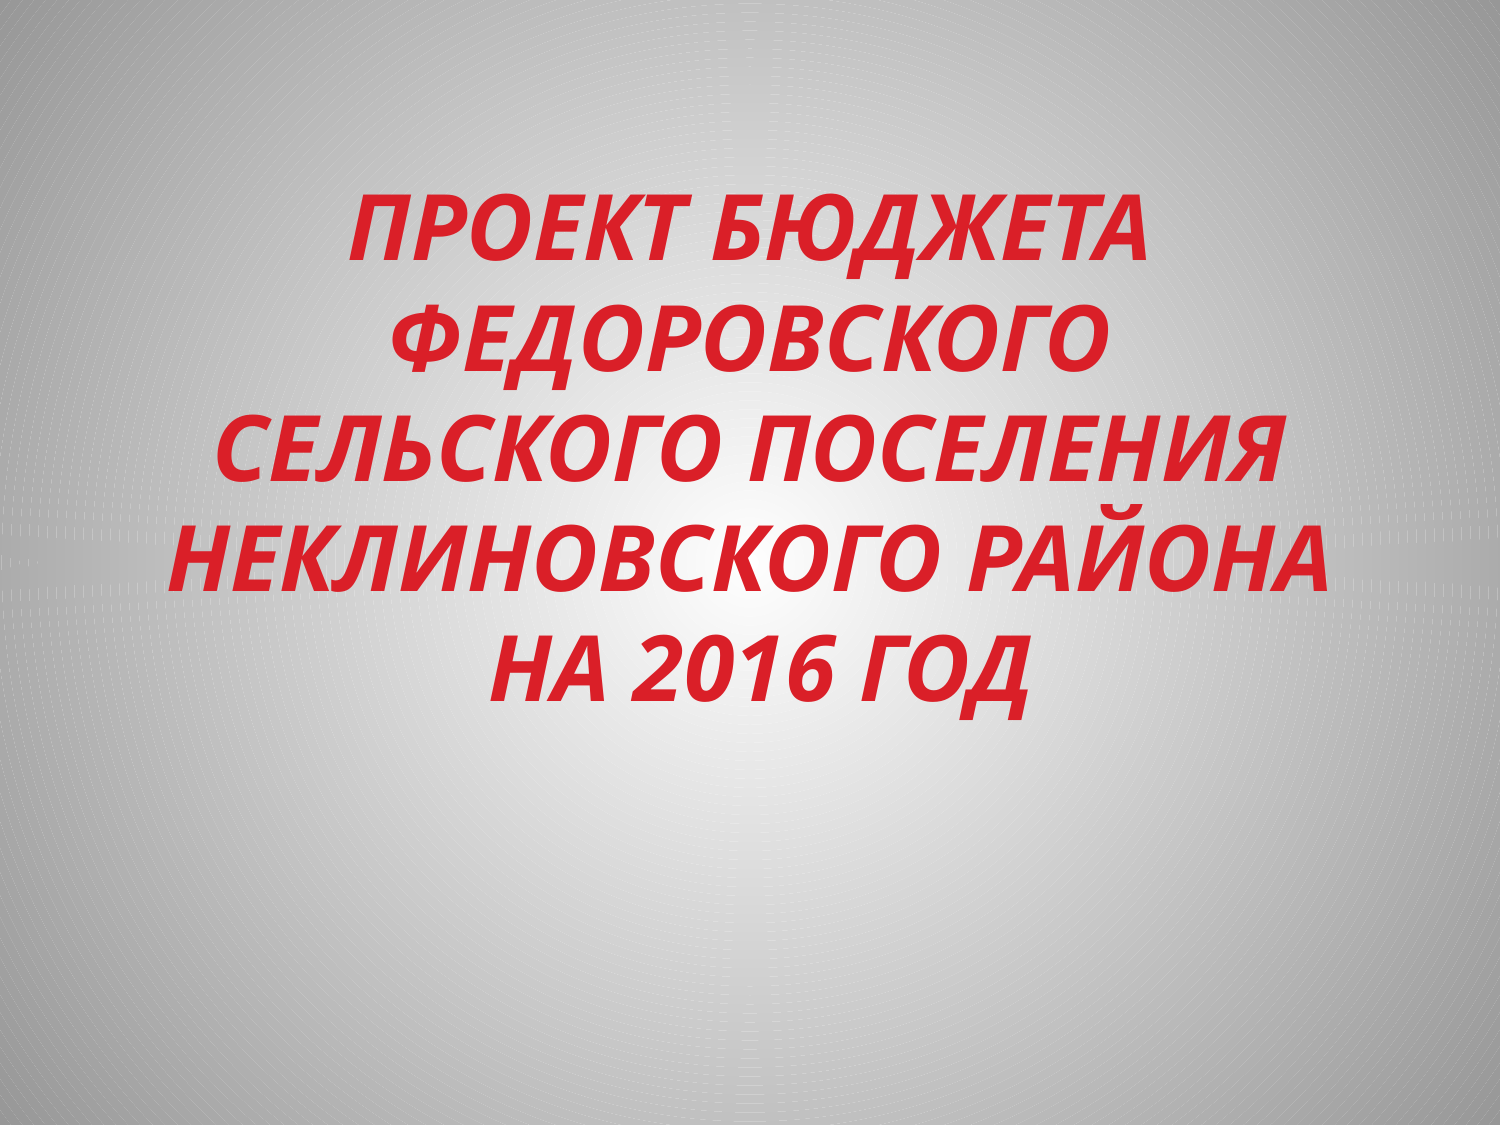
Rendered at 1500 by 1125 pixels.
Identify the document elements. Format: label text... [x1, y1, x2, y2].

title ПРОЕКТ БЮДЖЕТА ФЕДОРОВСКОГО СЕЛЬСКОГО ПОСЕЛЕНИЯ НЕКЛИНОВСКОГО РАЙОНА НА 2016 ГОД [112, 78, 1388, 811]
